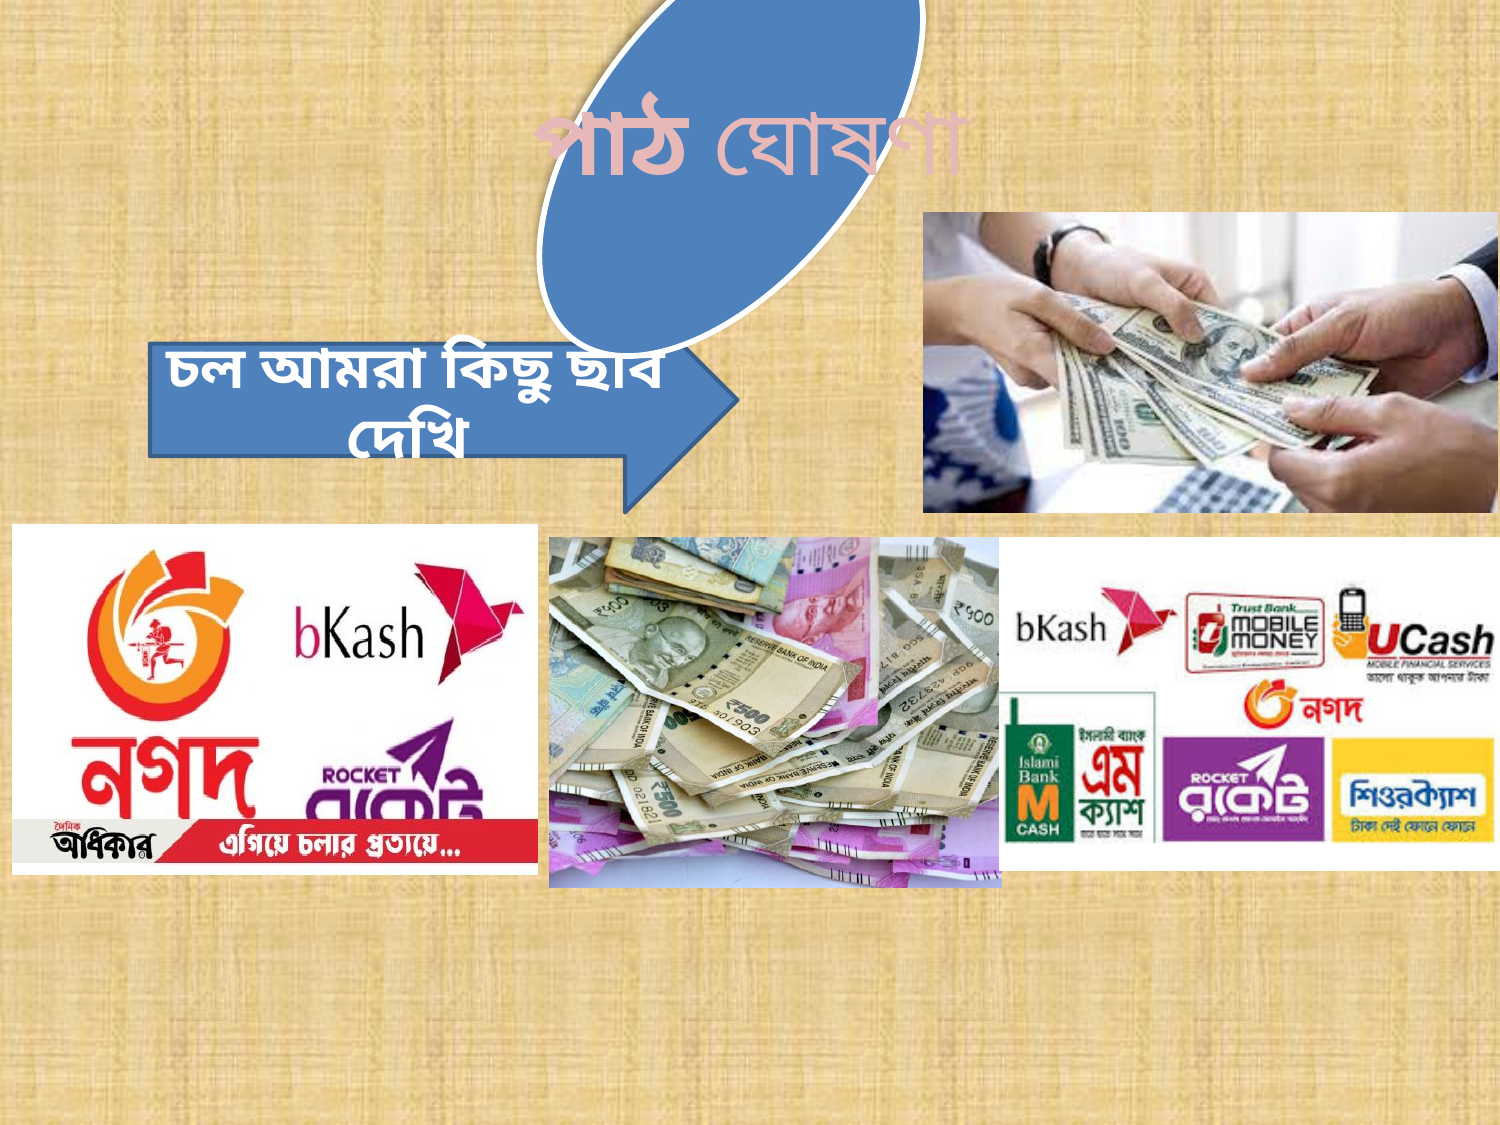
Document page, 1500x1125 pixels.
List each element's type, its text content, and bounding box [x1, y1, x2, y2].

text_box [626, 0, 926, 45]
picture [0, 0, 1500, 1125]
text_box চল আমরা কিছু ছবি দেখি [147, 341, 740, 412]
text_box [537, 233, 834, 359]
list [50, 412, 1400, 855]
title পাঠ ঘোষণা [75, 45, 1425, 233]
